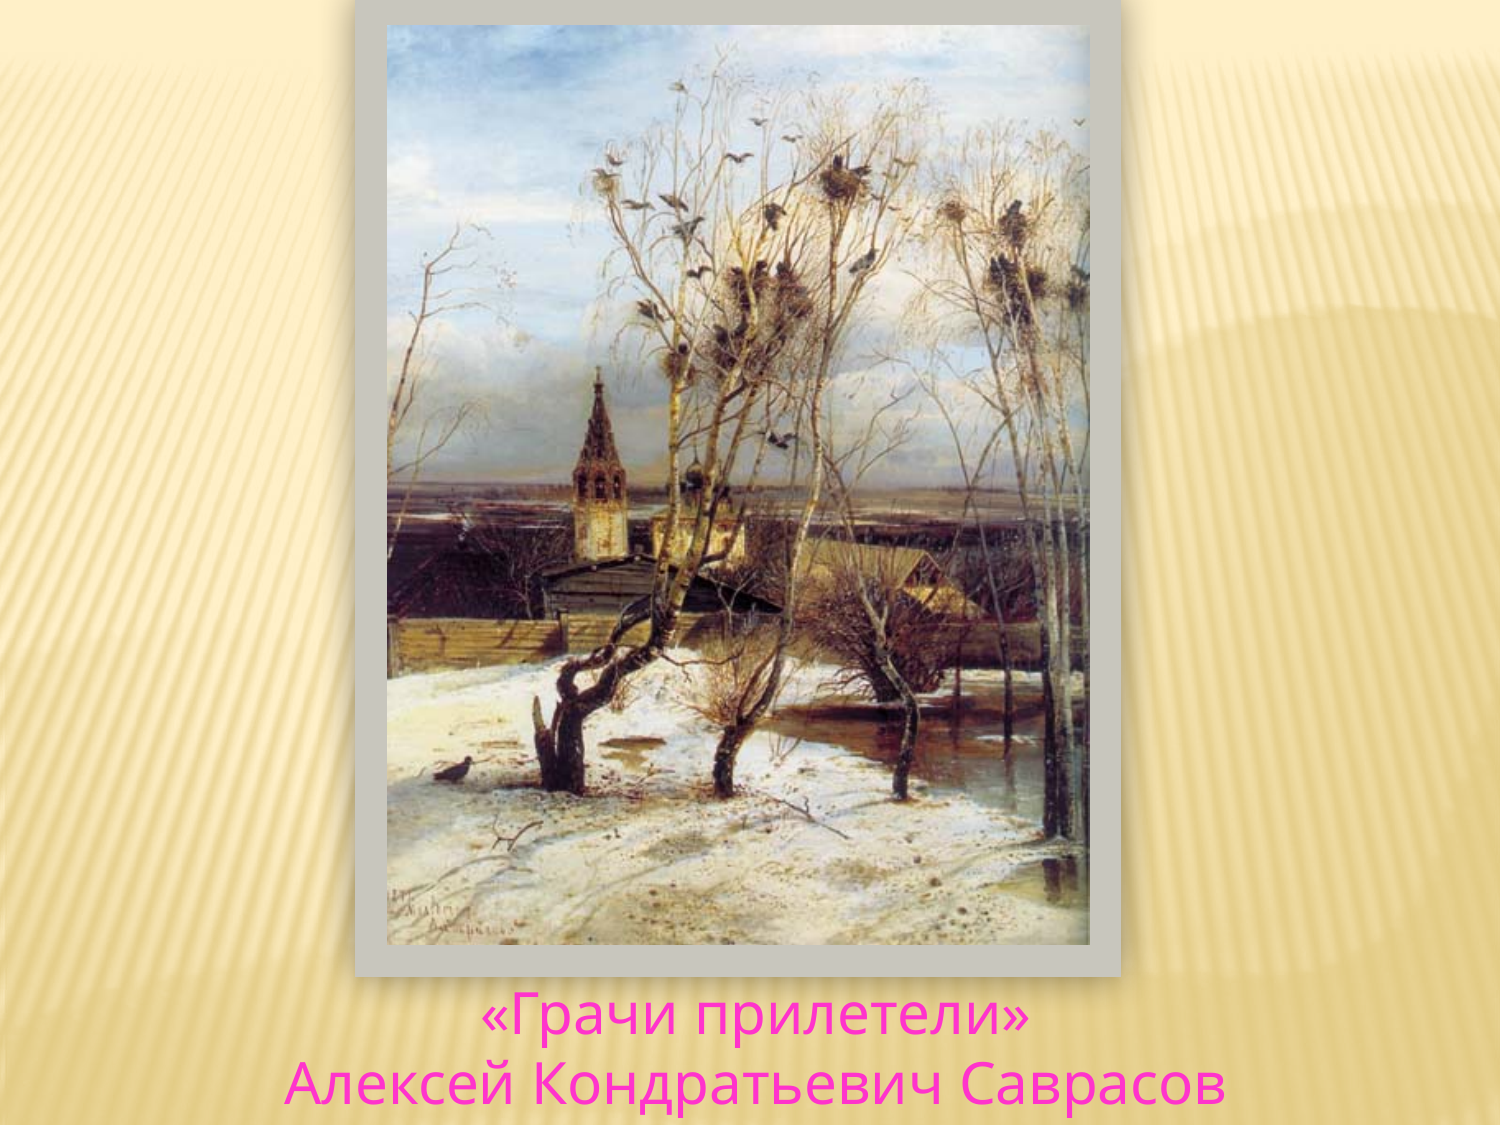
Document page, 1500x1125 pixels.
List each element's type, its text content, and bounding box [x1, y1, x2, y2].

text_box «Грачи прилетели» Алексей Кондратьевич Саврасов [46, 968, 1465, 1124]
picture [386, 24, 1091, 946]
